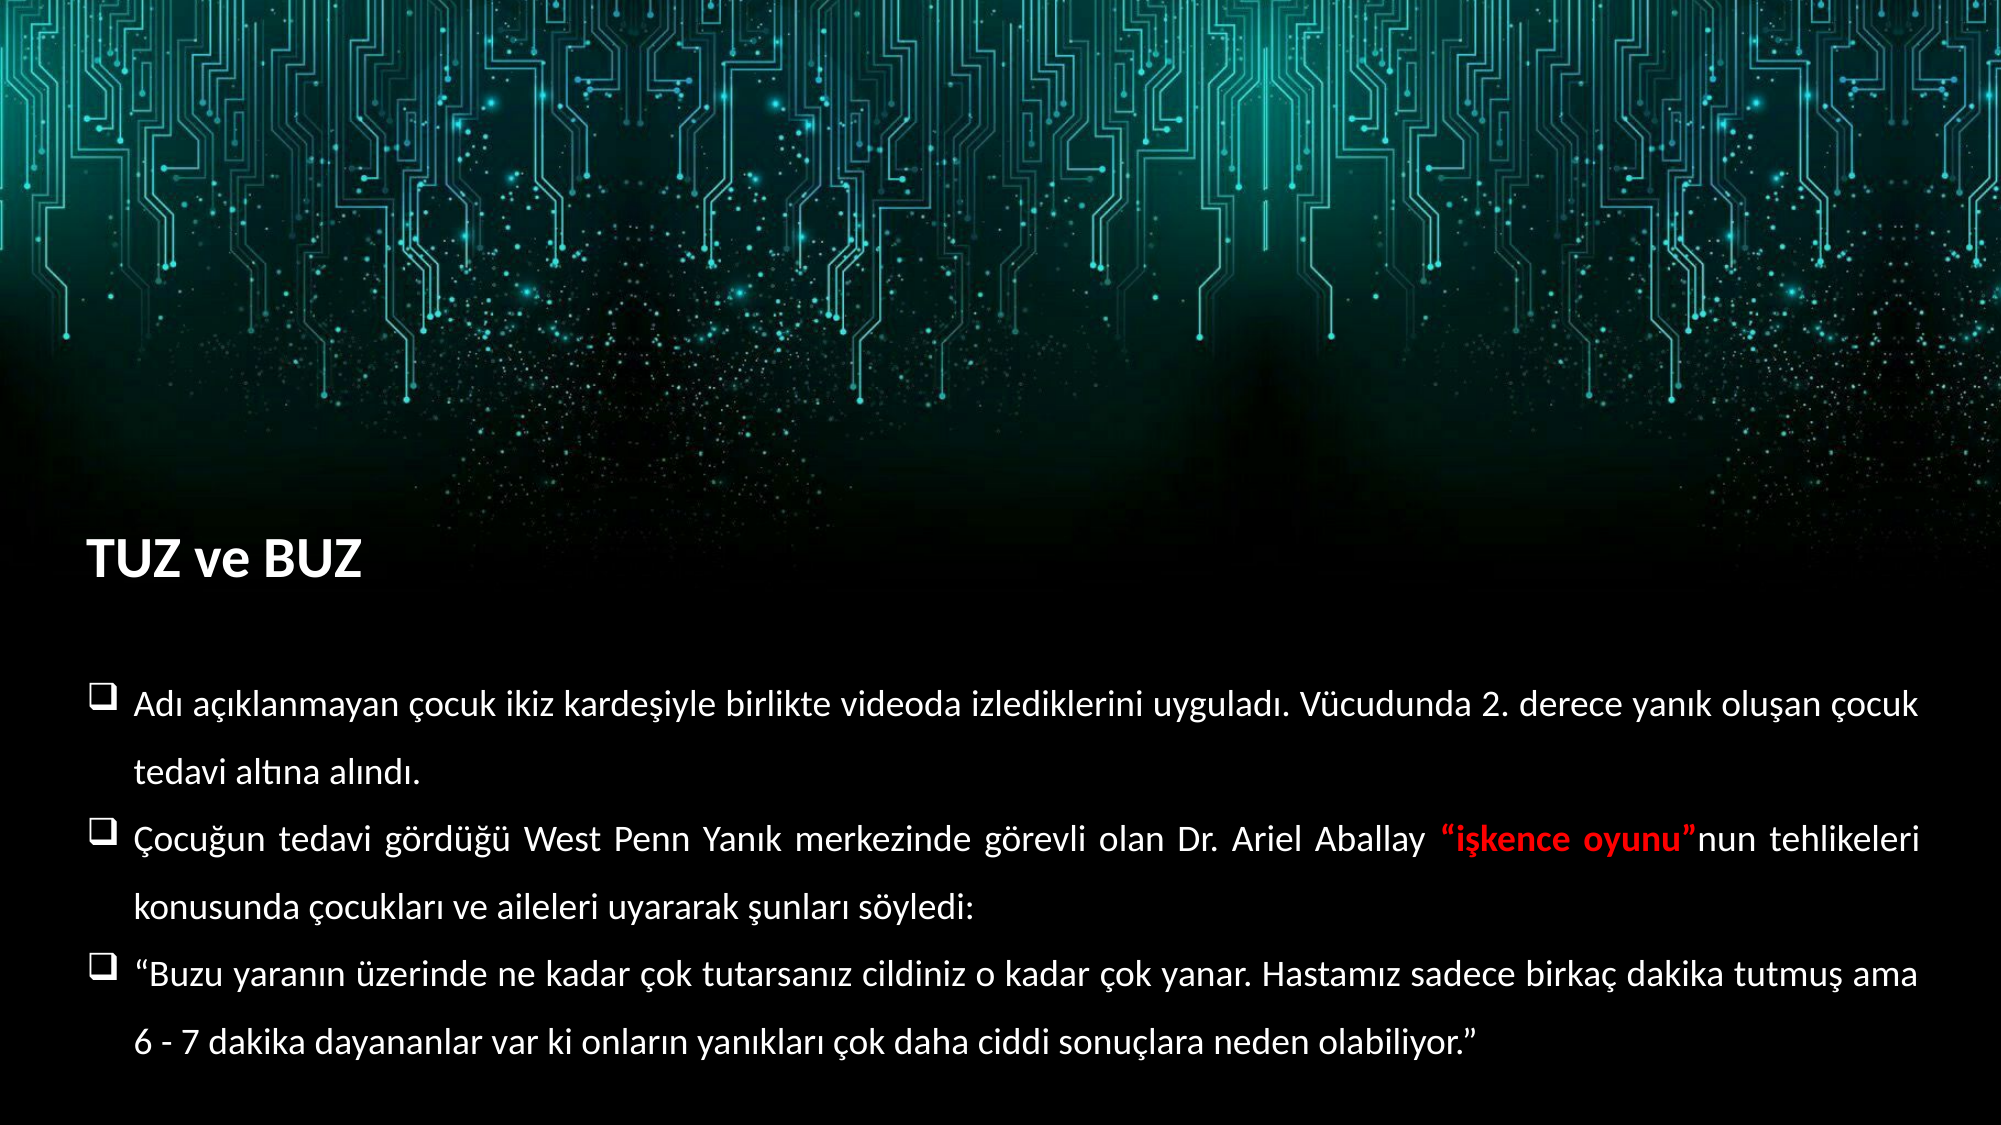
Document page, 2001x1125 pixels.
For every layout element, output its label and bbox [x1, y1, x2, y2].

text_box [0, 0, 2000, 1125]
